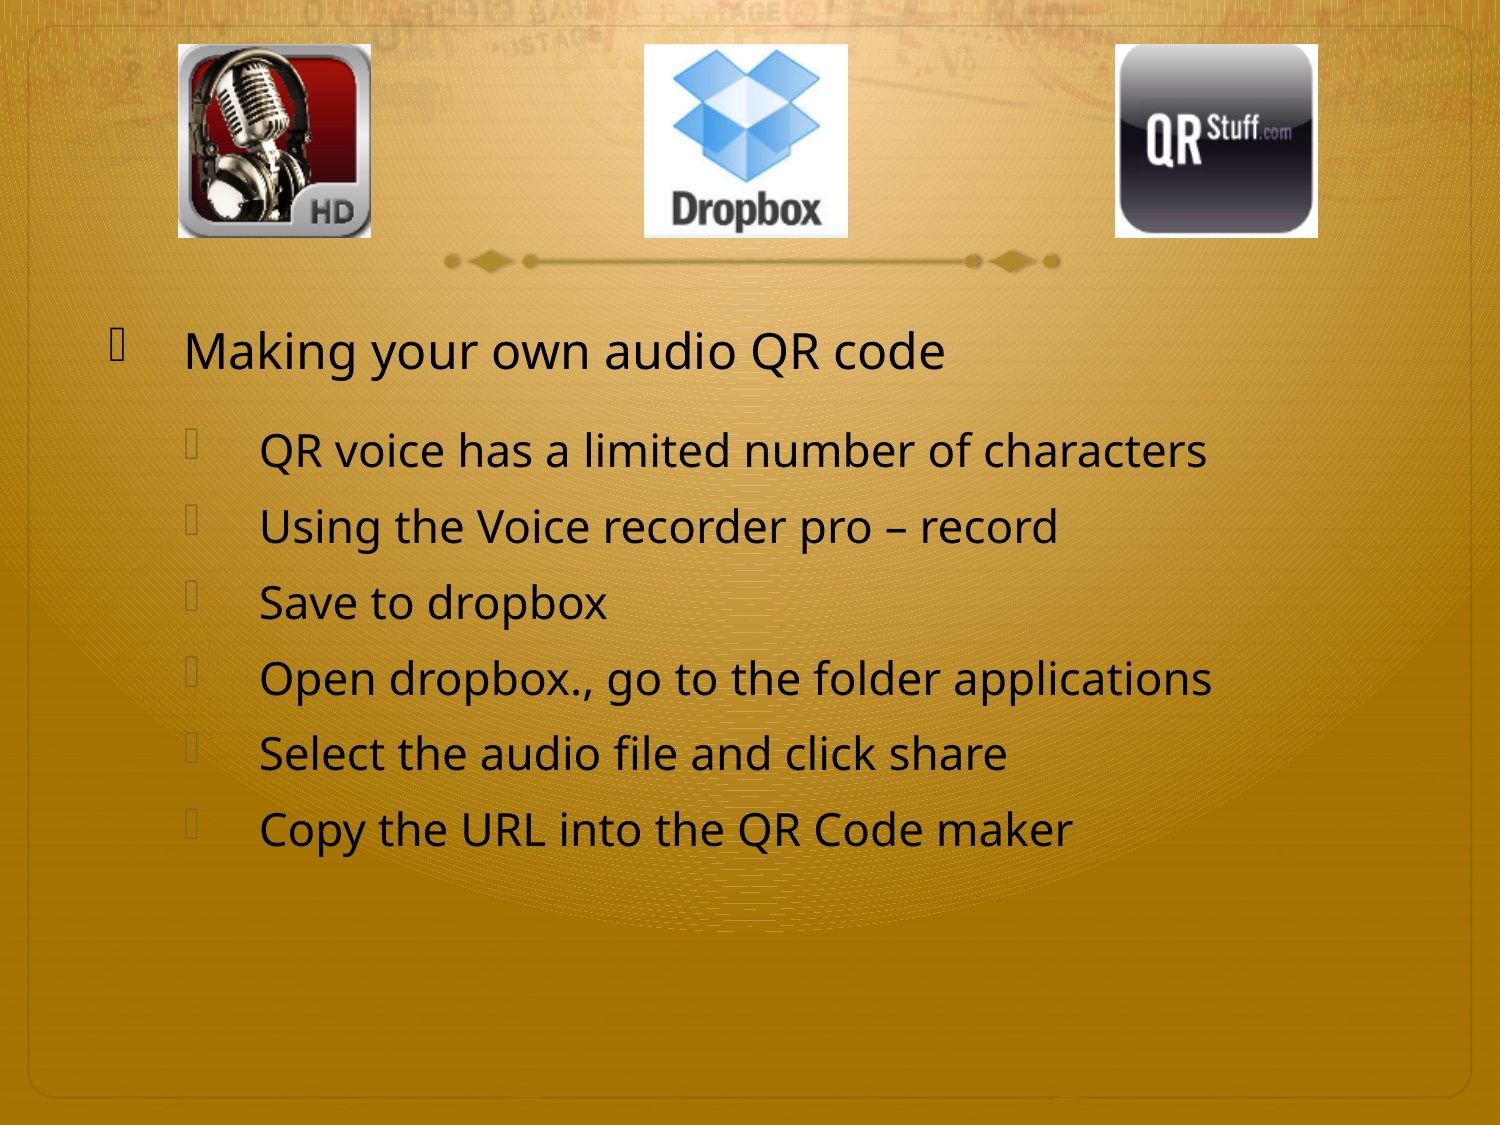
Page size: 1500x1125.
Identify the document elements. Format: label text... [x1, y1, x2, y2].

picture [0, 0, 1500, 1125]
list Making your own audio QR code QR voice has a limited number of characters Using the Voice recorder pro – record Save to dropbox Open dropbox., go to the folder applications Select the audio file and click share Copy the URL into the QR Code maker [93, 312, 1407, 988]
